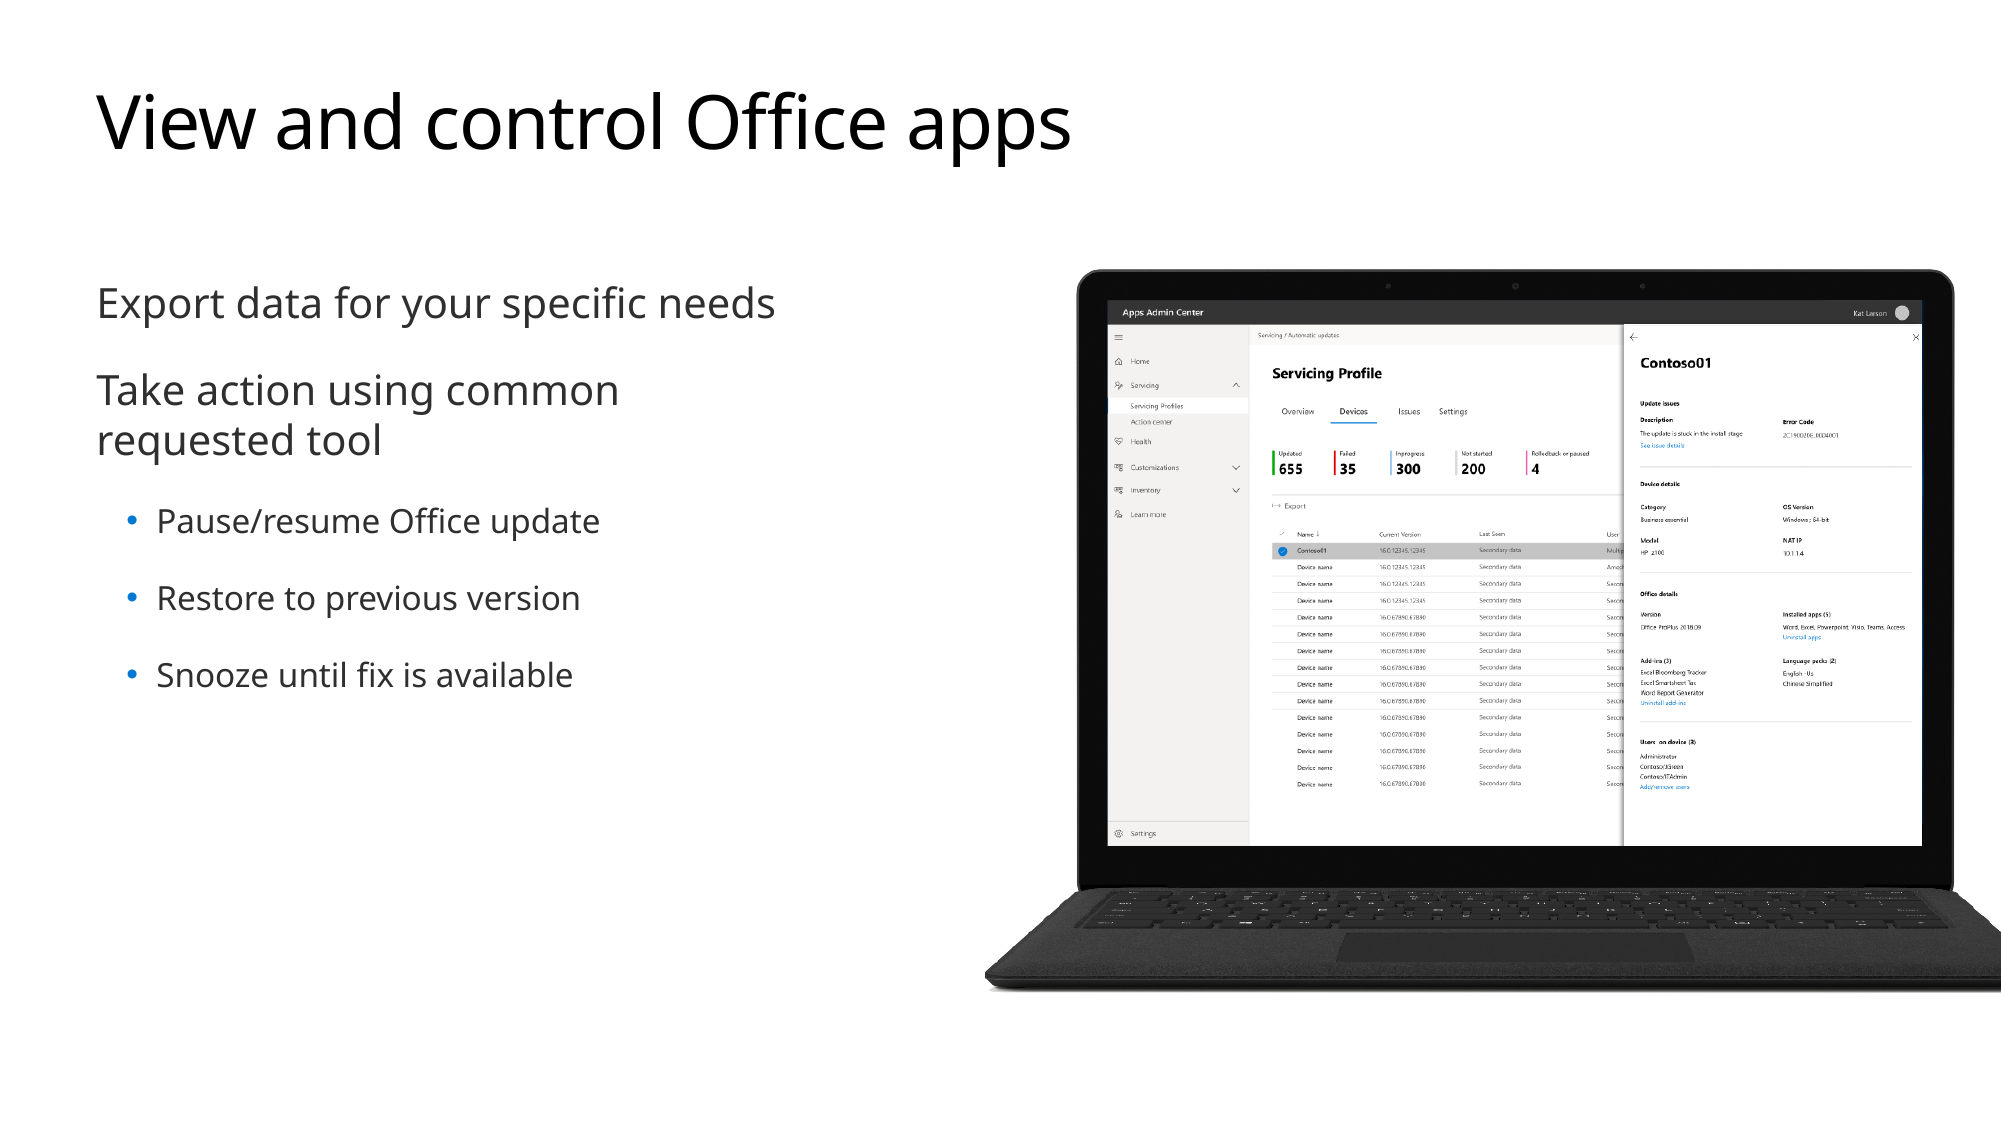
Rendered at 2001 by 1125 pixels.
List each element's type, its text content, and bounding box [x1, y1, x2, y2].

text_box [858, 252, 2000, 1011]
title View and control Office apps [96, 75, 1904, 166]
text_box Export data for your specific needs Take action using common requested tool Pause/resume Office update Restore to previous version Snooze until fix is available [96, 276, 788, 694]
